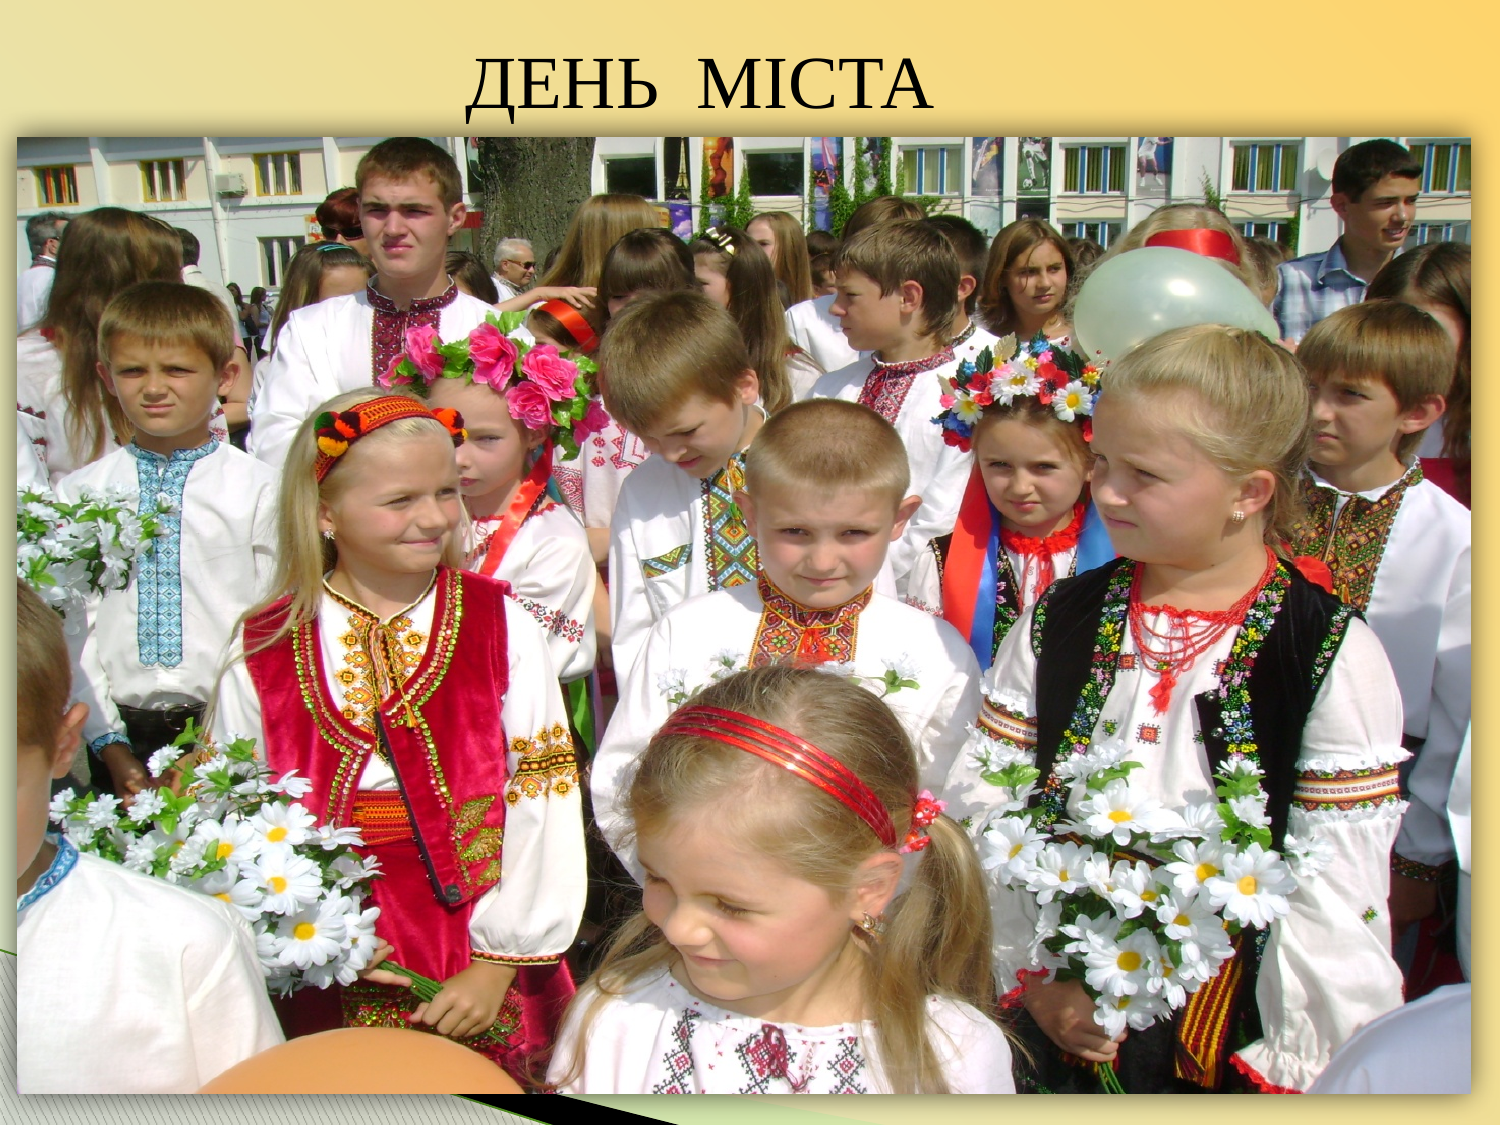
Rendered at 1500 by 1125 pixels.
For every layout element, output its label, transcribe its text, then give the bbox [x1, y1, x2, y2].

picture [17, 136, 1471, 1095]
text_box ДЕНЬ МІСТА [0, 26, 1400, 131]
